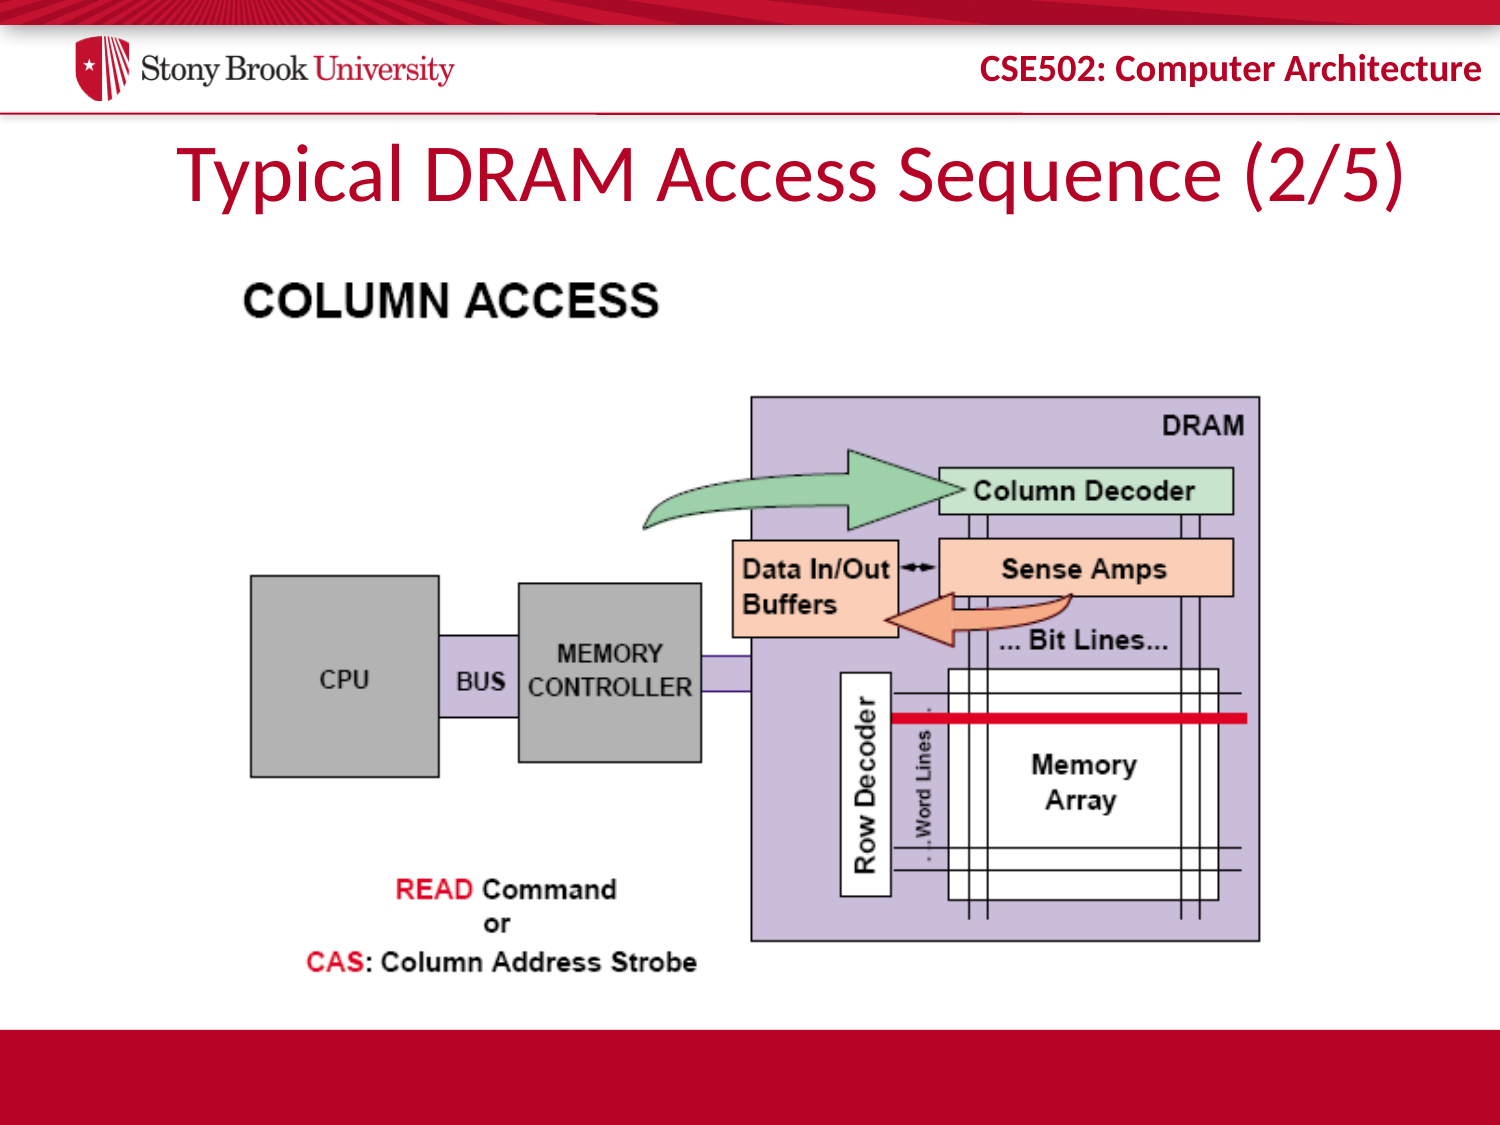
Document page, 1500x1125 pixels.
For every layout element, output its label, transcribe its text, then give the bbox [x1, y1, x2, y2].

title Typical DRAM Access Sequence (2/5) [103, 111, 1482, 227]
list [229, 268, 1271, 989]
picture [0, 0, 1500, 25]
